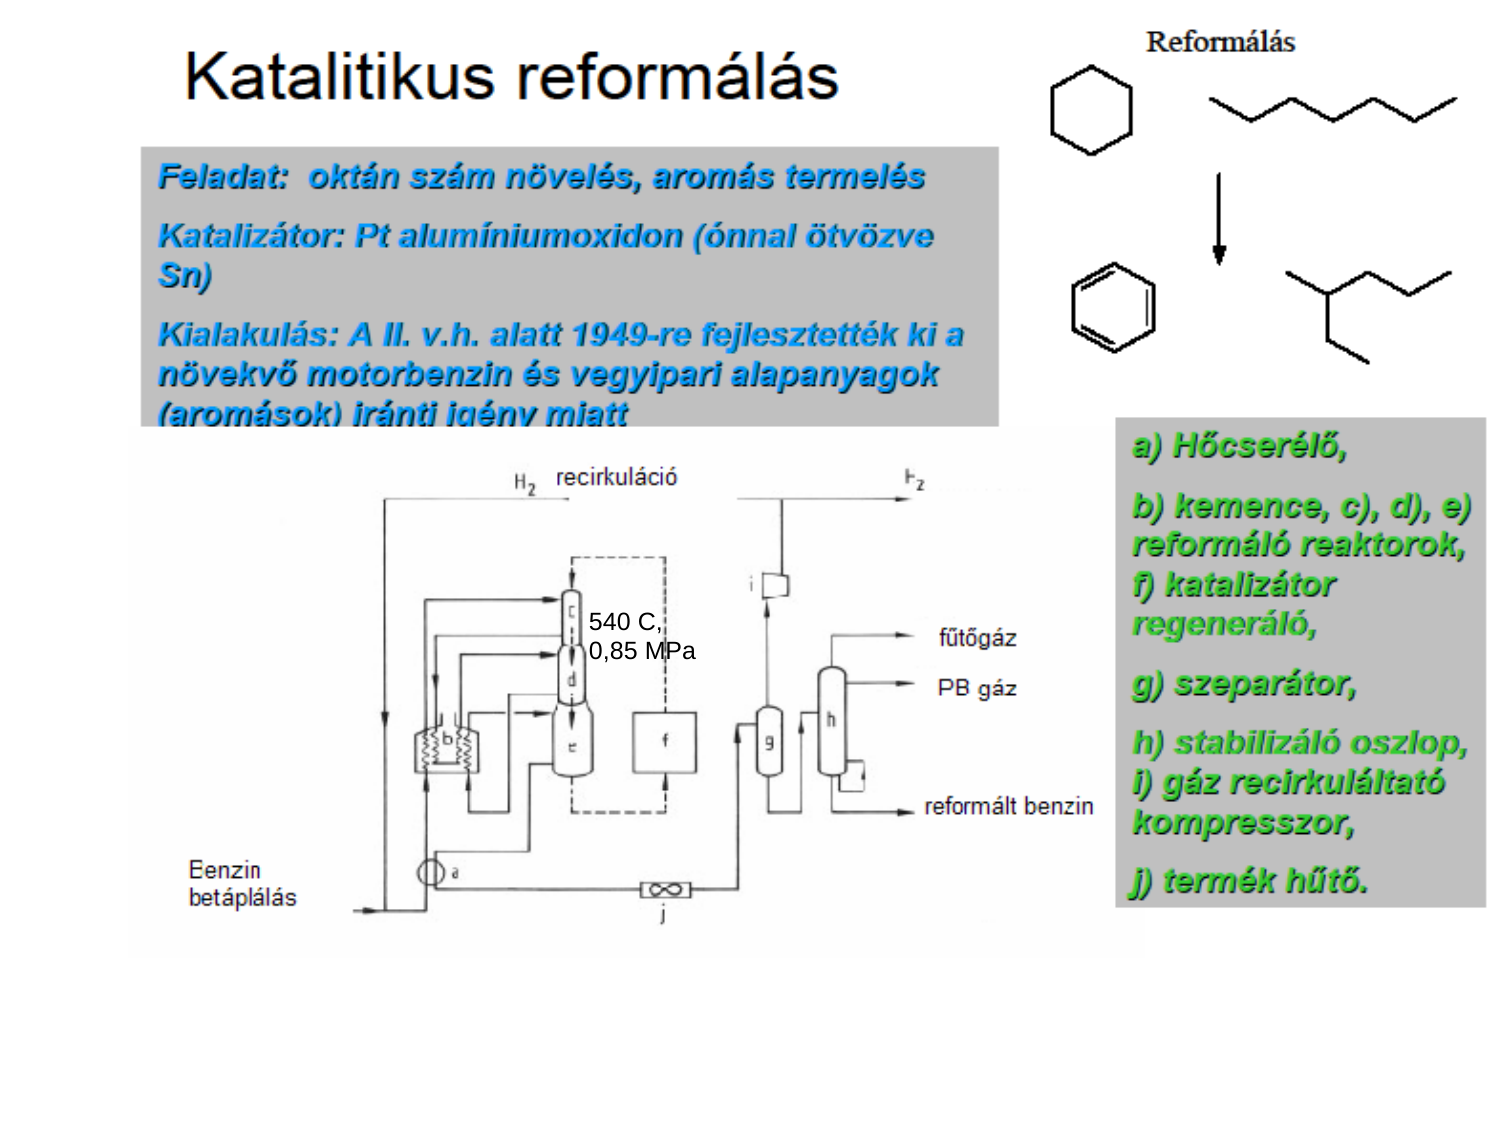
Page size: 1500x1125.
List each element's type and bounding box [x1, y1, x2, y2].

picture [128, 0, 1500, 983]
